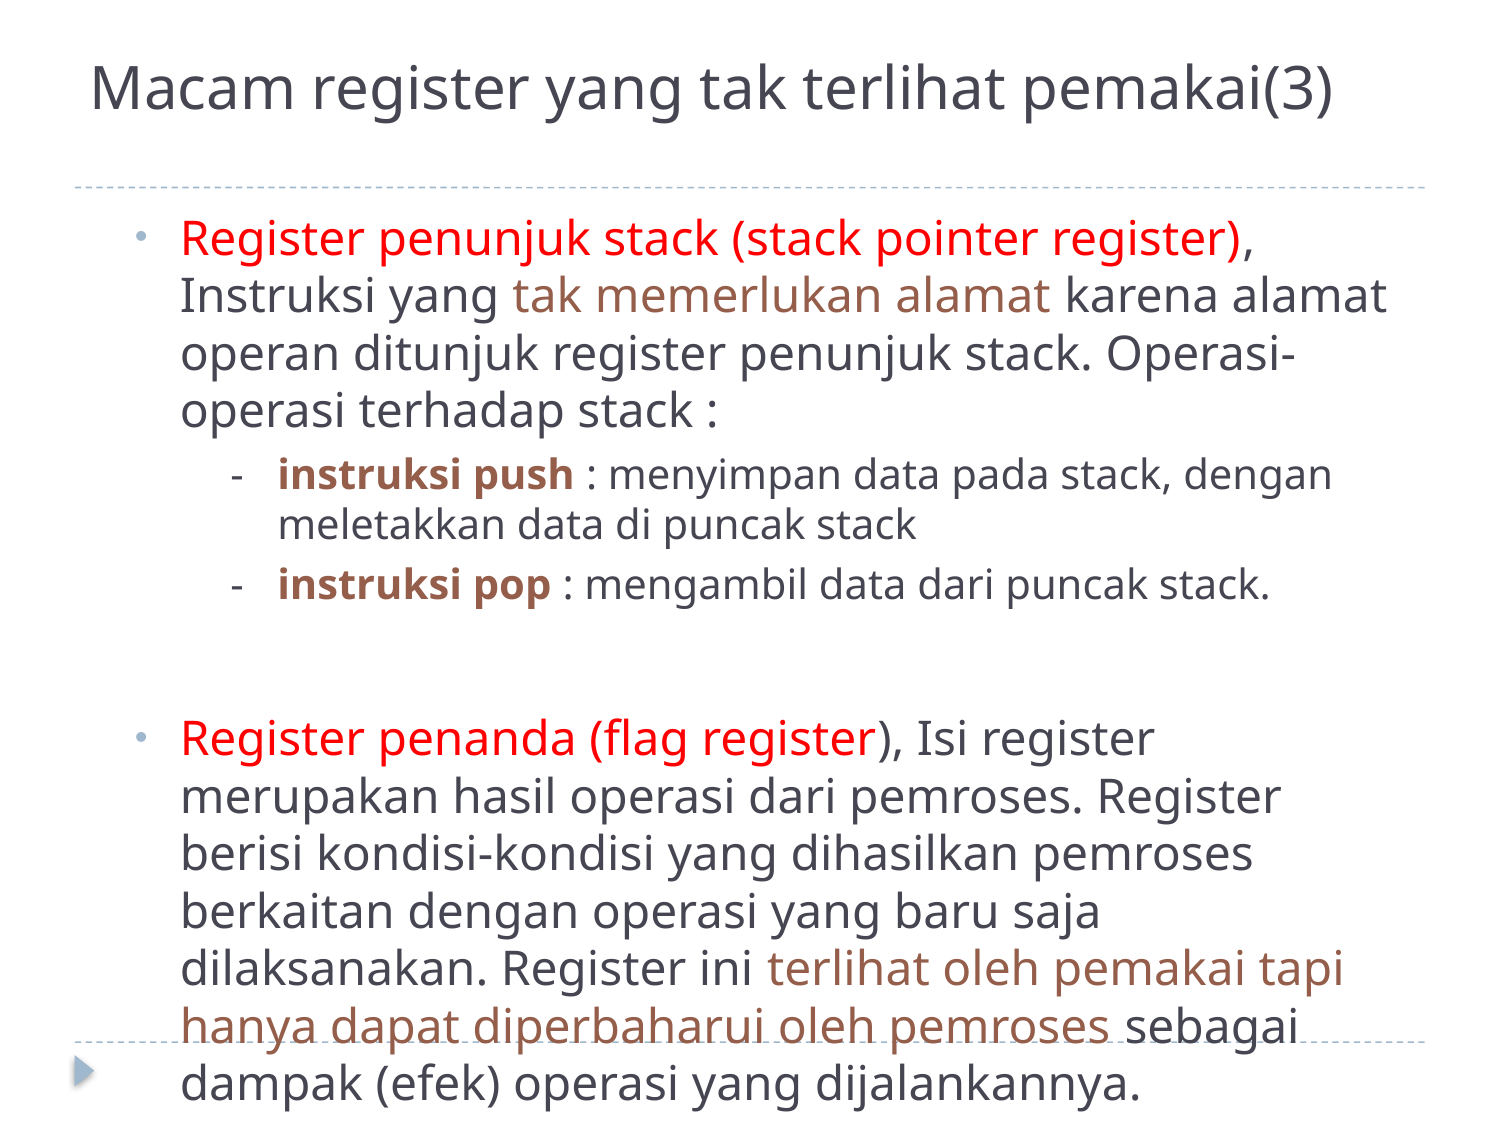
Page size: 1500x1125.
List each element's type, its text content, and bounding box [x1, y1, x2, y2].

list Register penunjuk stack (stack pointer register), Instruksi yang tak memerlukan alamat karena alamat operan ditunjuk register penunjuk stack. Operasi-operasi terhadap stack : - instruksi push : menyimpan data pada stack, dengan meletakkan data di puncak stack - instruksi pop : mengambil data dari puncak stack. Register penanda (flag register), Isi register merupakan hasil operasi dari pemroses. Register berisi kondisi-kondisi yang dihasilkan pemroses berkaitan dengan operasi yang baru saja dilaksanakan. Register ini terlihat oleh pemakai tapi hanya dapat diperbaharui oleh pemroses sebagai dampak (efek) operasi yang dijalankannya. [75, 200, 1425, 1010]
title Macam register yang tak terlihat pemakai(3) [75, 24, 1425, 129]
